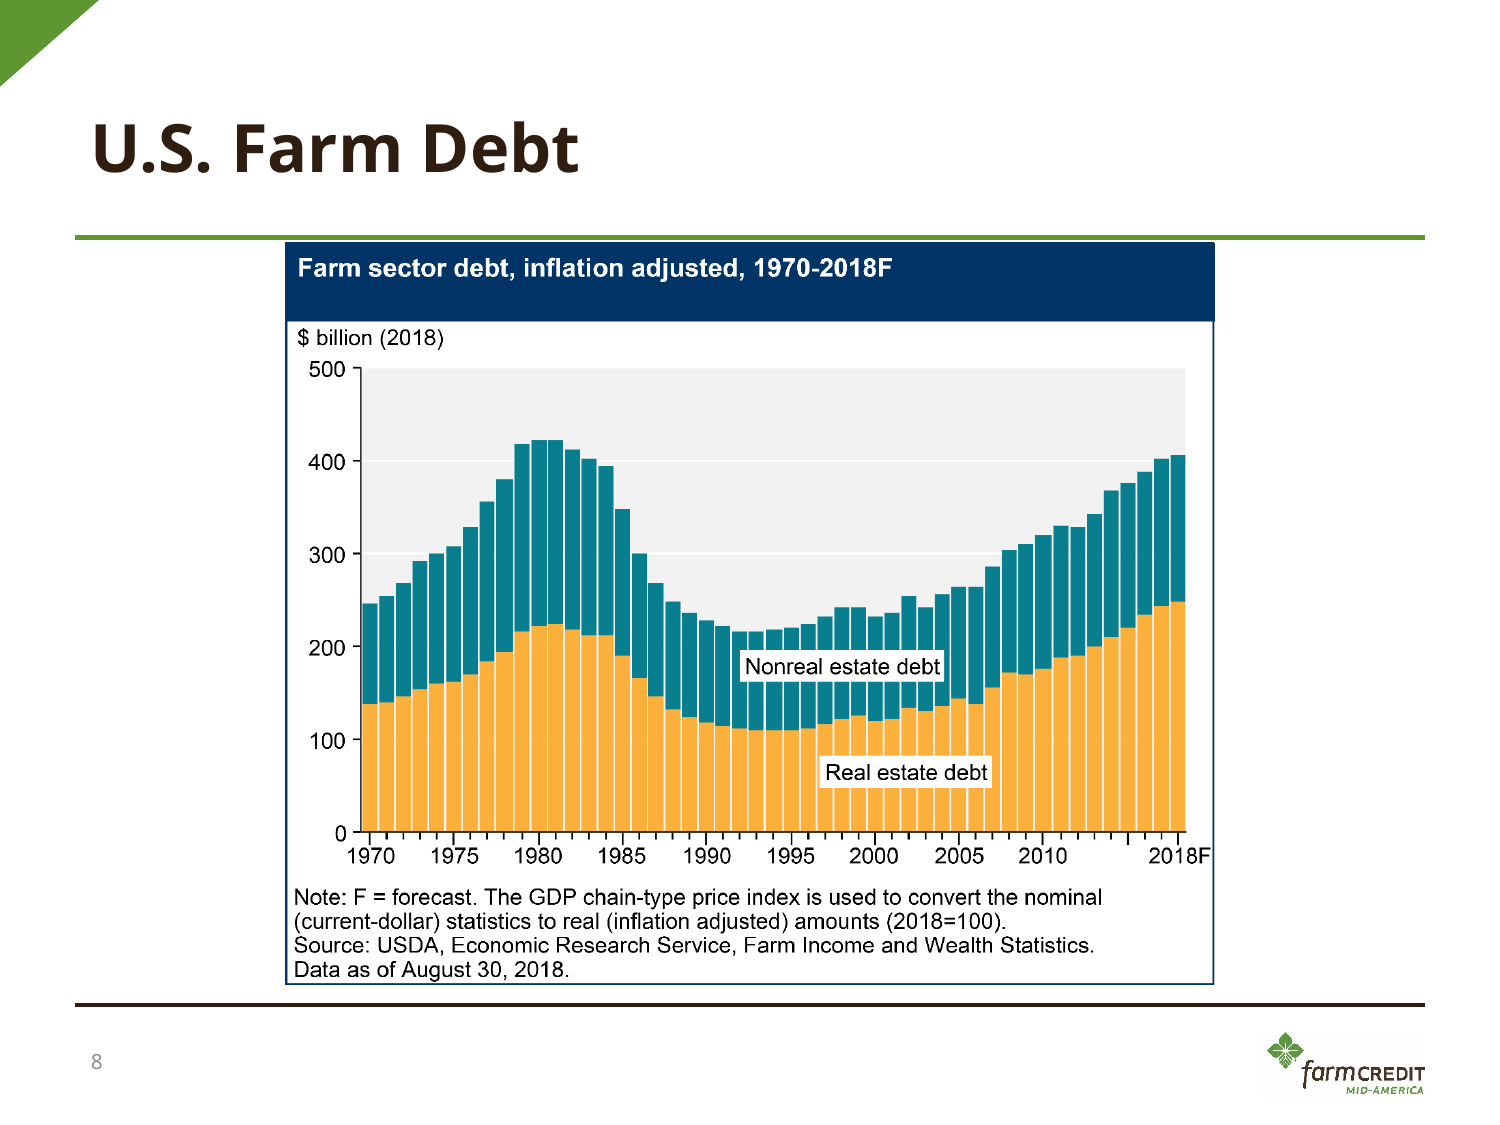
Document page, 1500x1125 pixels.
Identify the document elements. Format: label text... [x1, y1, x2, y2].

picture [1262, 1032, 1425, 1100]
title U.S. Farm Debt [75, 52, 1425, 240]
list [285, 242, 1215, 986]
slide_number 8 [75, 1032, 201, 1093]
